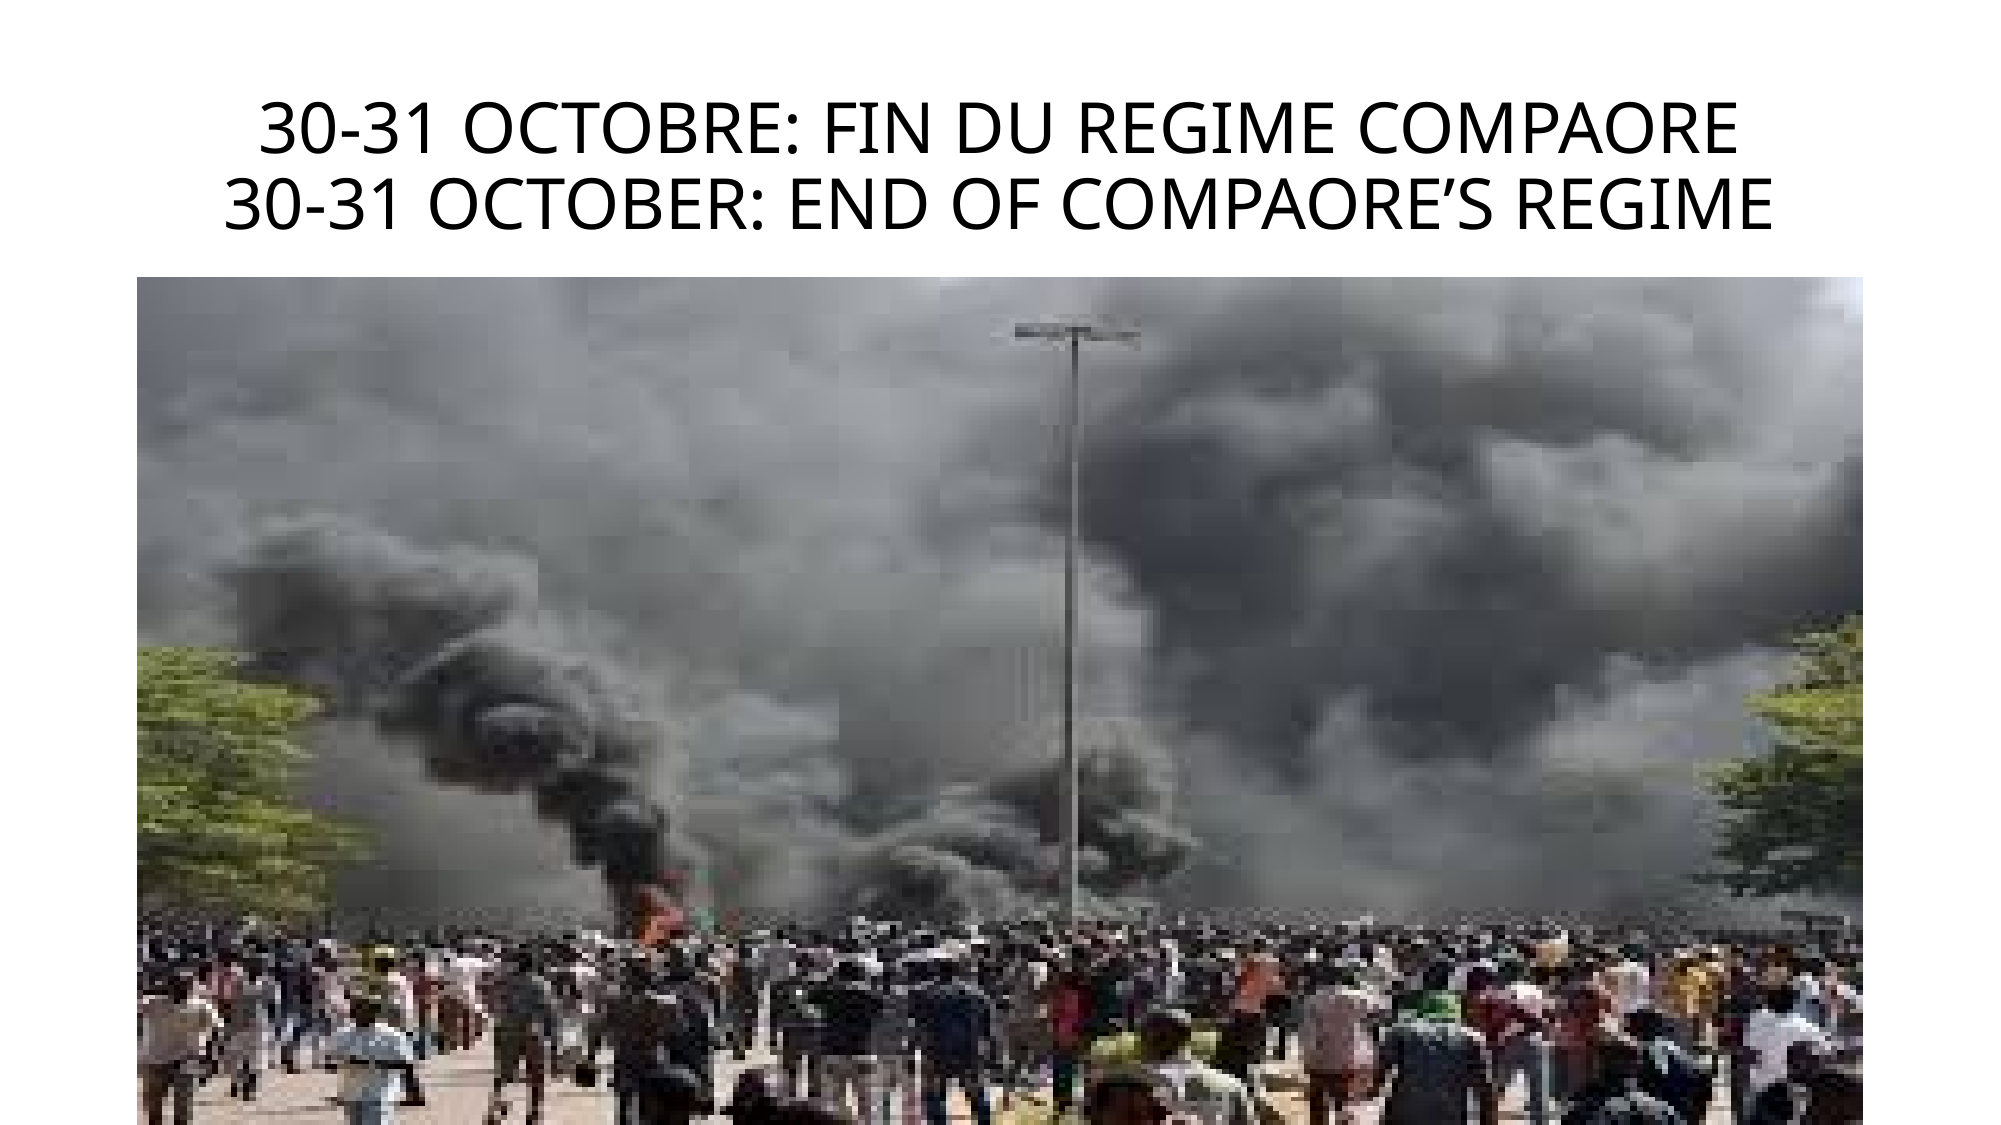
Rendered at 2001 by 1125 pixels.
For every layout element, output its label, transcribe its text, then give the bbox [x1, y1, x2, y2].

title 30-31 OCTOBRE: FIN DU REGIME COMPAORE 30-31 OCTOBER: END OF COMPAORE’S REGIME [137, 59, 1863, 277]
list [137, 277, 1863, 1125]
